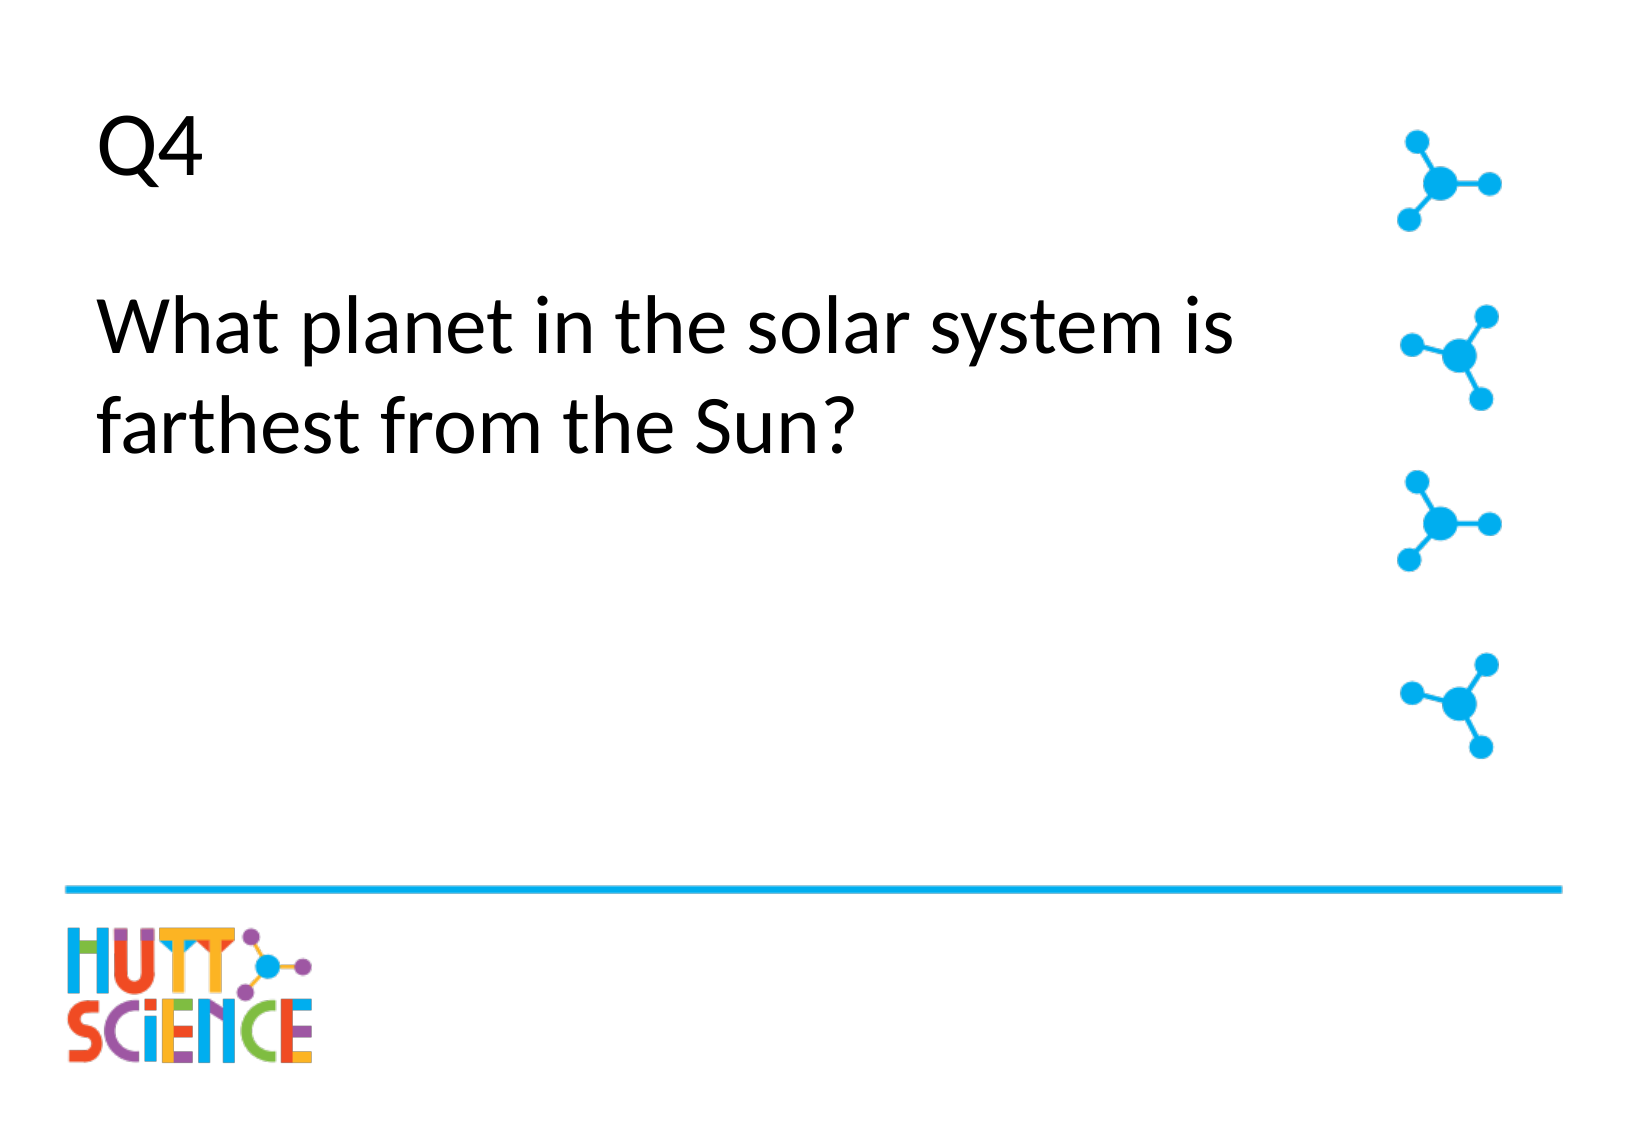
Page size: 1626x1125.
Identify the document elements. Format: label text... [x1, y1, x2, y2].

list What planet in the solar system is farthest from the Sun? [81, 262, 1380, 880]
title Q4 [81, 45, 1544, 233]
